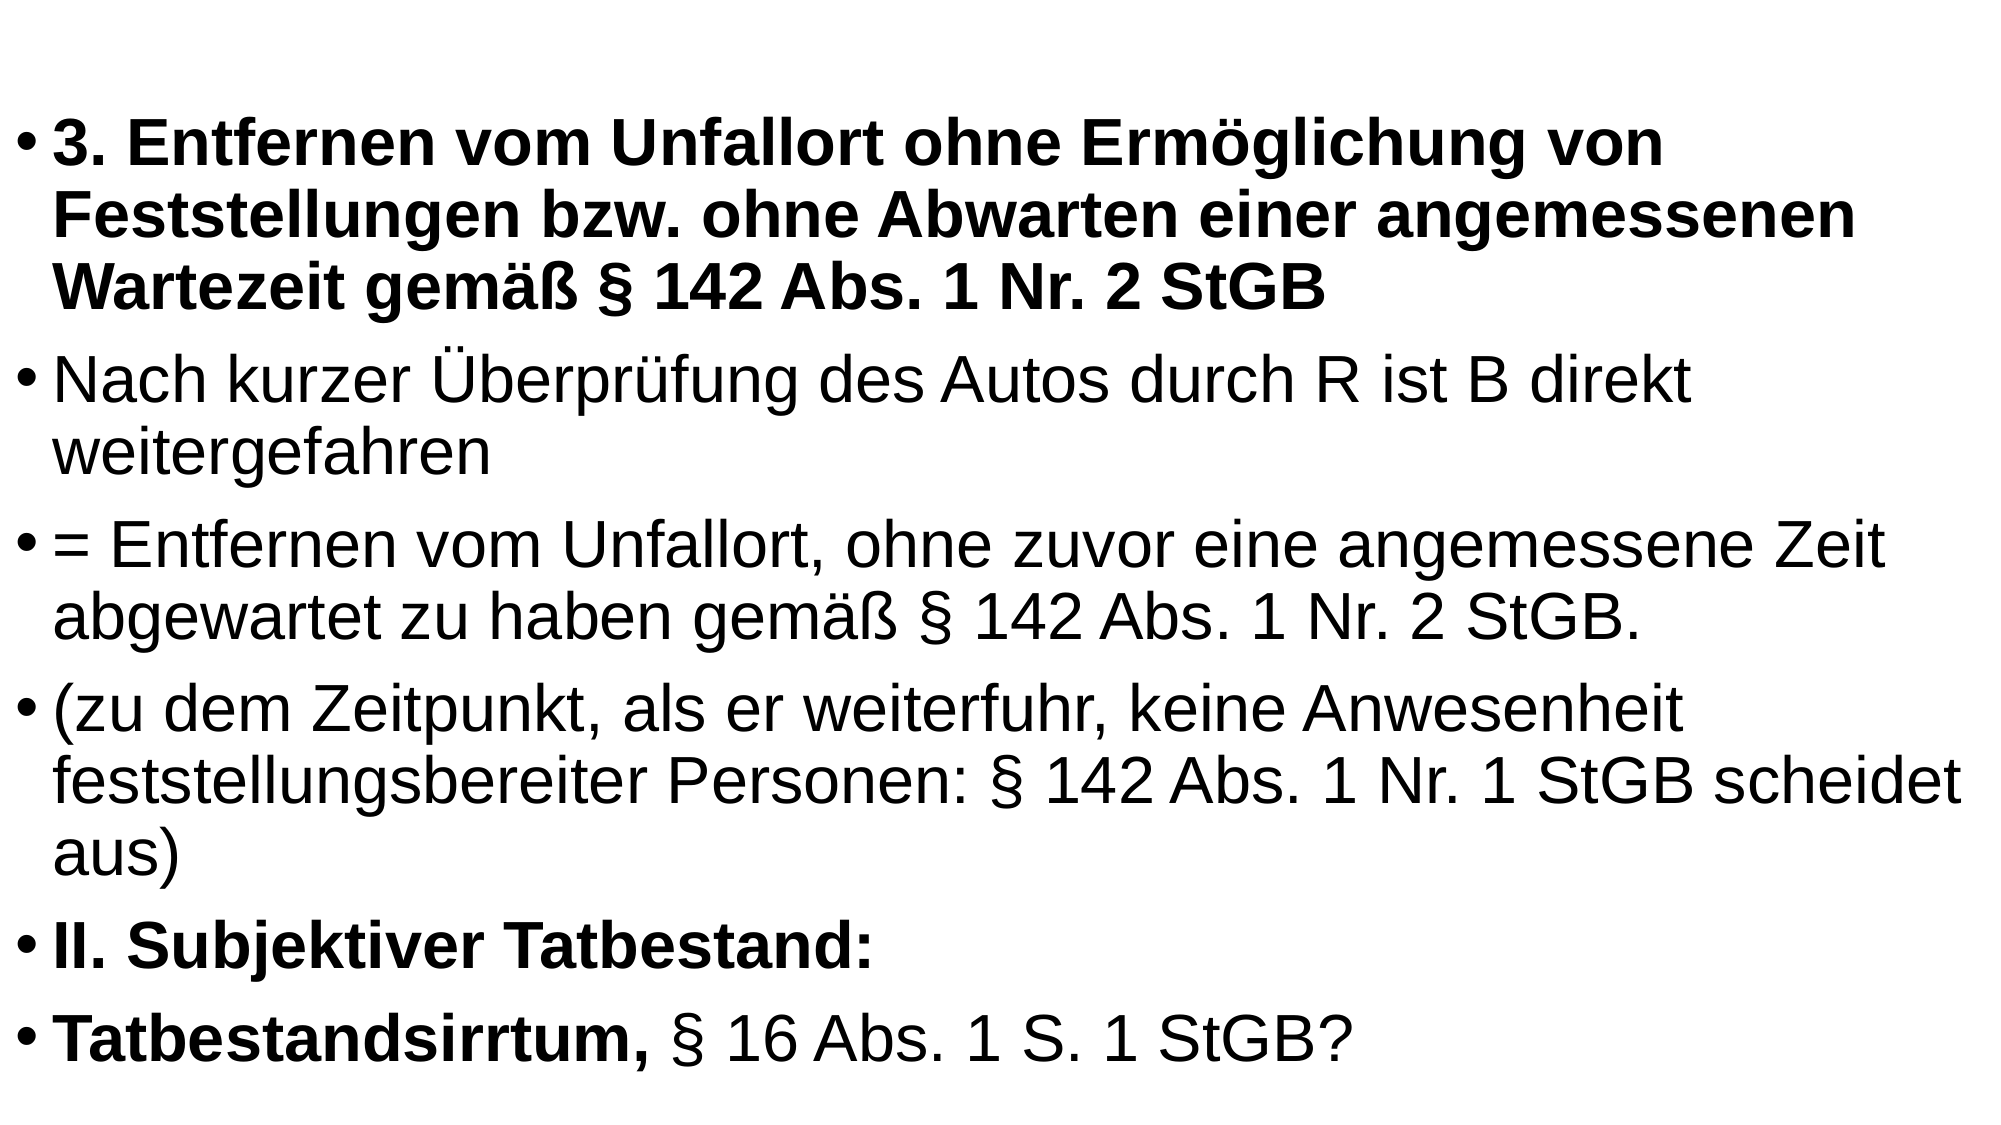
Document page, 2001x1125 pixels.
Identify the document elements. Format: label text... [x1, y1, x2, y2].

list 3. Entfernen vom Unfallort ohne Ermöglichung von Feststellungen bzw. ohne Abwarten einer angemessenen Wartezeit gemäß § 142 Abs. 1 Nr. 2 StGB Nach kurzer Überprüfung des Autos durch R ist B direkt weitergefahren = Entfernen vom Unfallort, ohne zuvor eine angemessene Zeit abgewartet zu haben gemäß § 142 Abs. 1 Nr. 2 StGB. (zu dem Zeitpunkt, als er weiterfuhr, keine Anwesenheit feststellungsbereiter Personen: § 142 Abs. 1 Nr. 1 StGB scheidet aus) II. Subjektiver Tatbestand: Tatbestandsirrtum, § 16 Abs. 1 S. 1 StGB? [0, 0, 2000, 1125]
